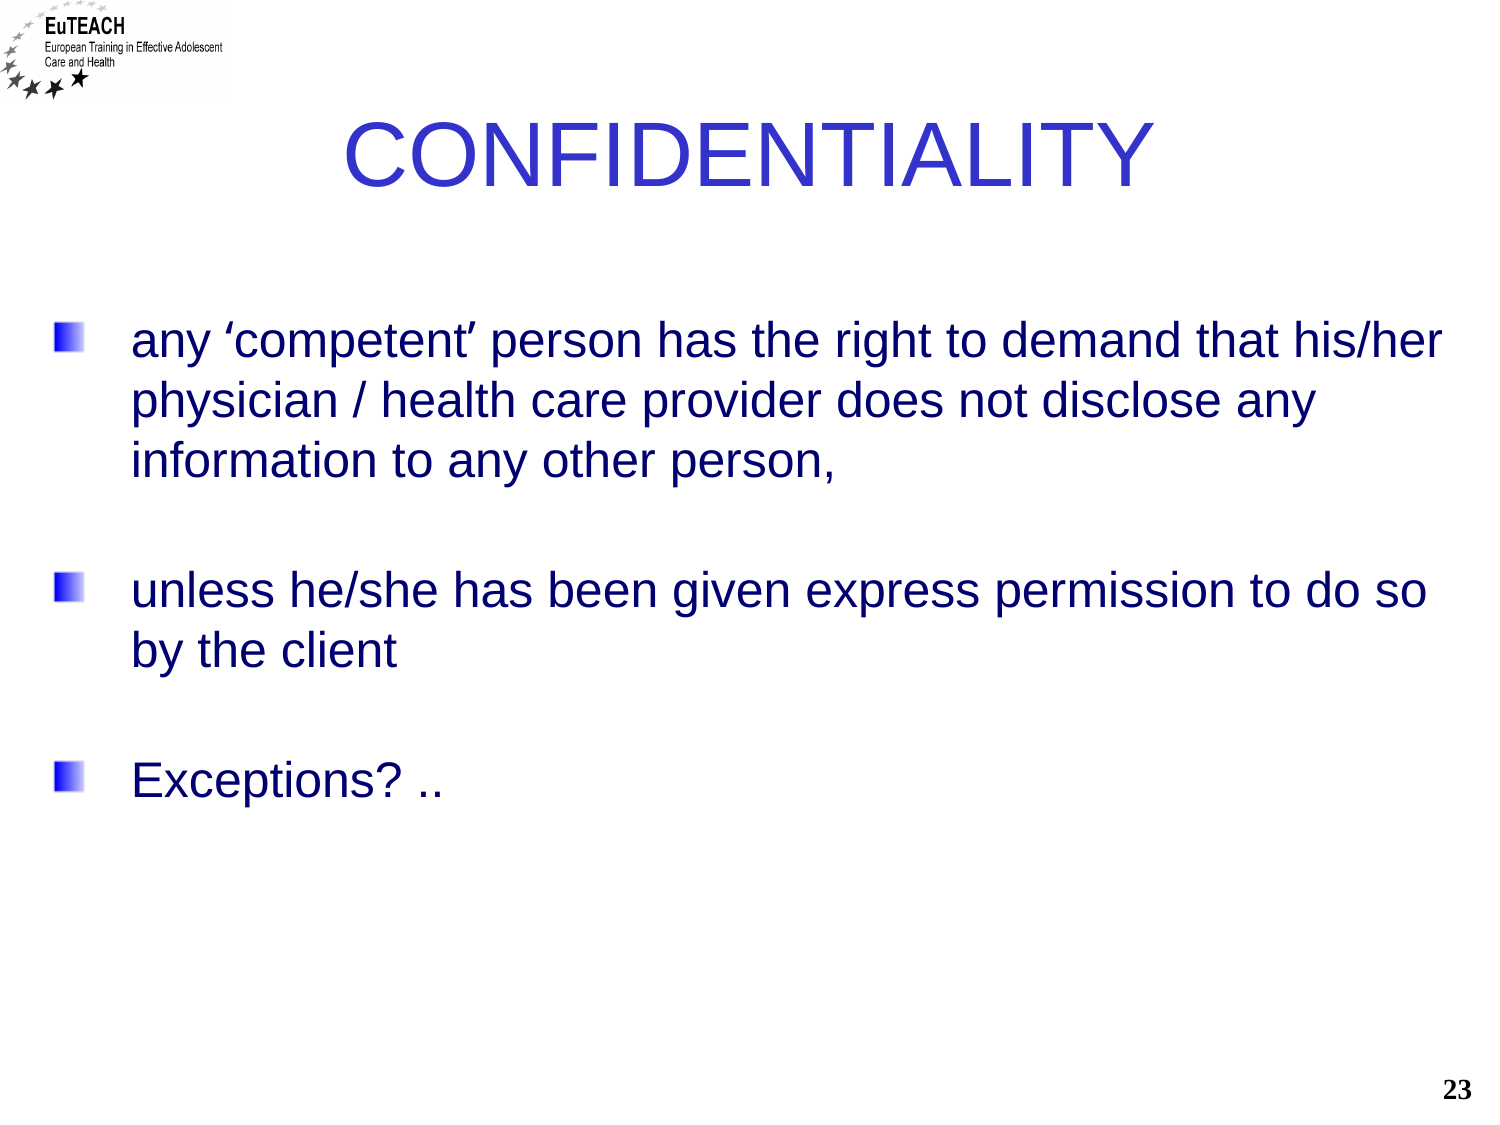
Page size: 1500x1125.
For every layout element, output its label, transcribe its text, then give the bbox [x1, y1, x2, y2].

picture [52, 570, 88, 606]
picture [52, 320, 88, 356]
list any ‘competent’ person has the right to demand that his/her physician / health care provider does not disclose any information to any other person, unless he/she has been given express permission to do so by the client Exceptions? .. [37, 299, 1463, 1100]
title CONFIDENTIALITY [37, 37, 1463, 263]
slide_number 23 [1174, 1049, 1488, 1125]
picture [52, 759, 88, 796]
